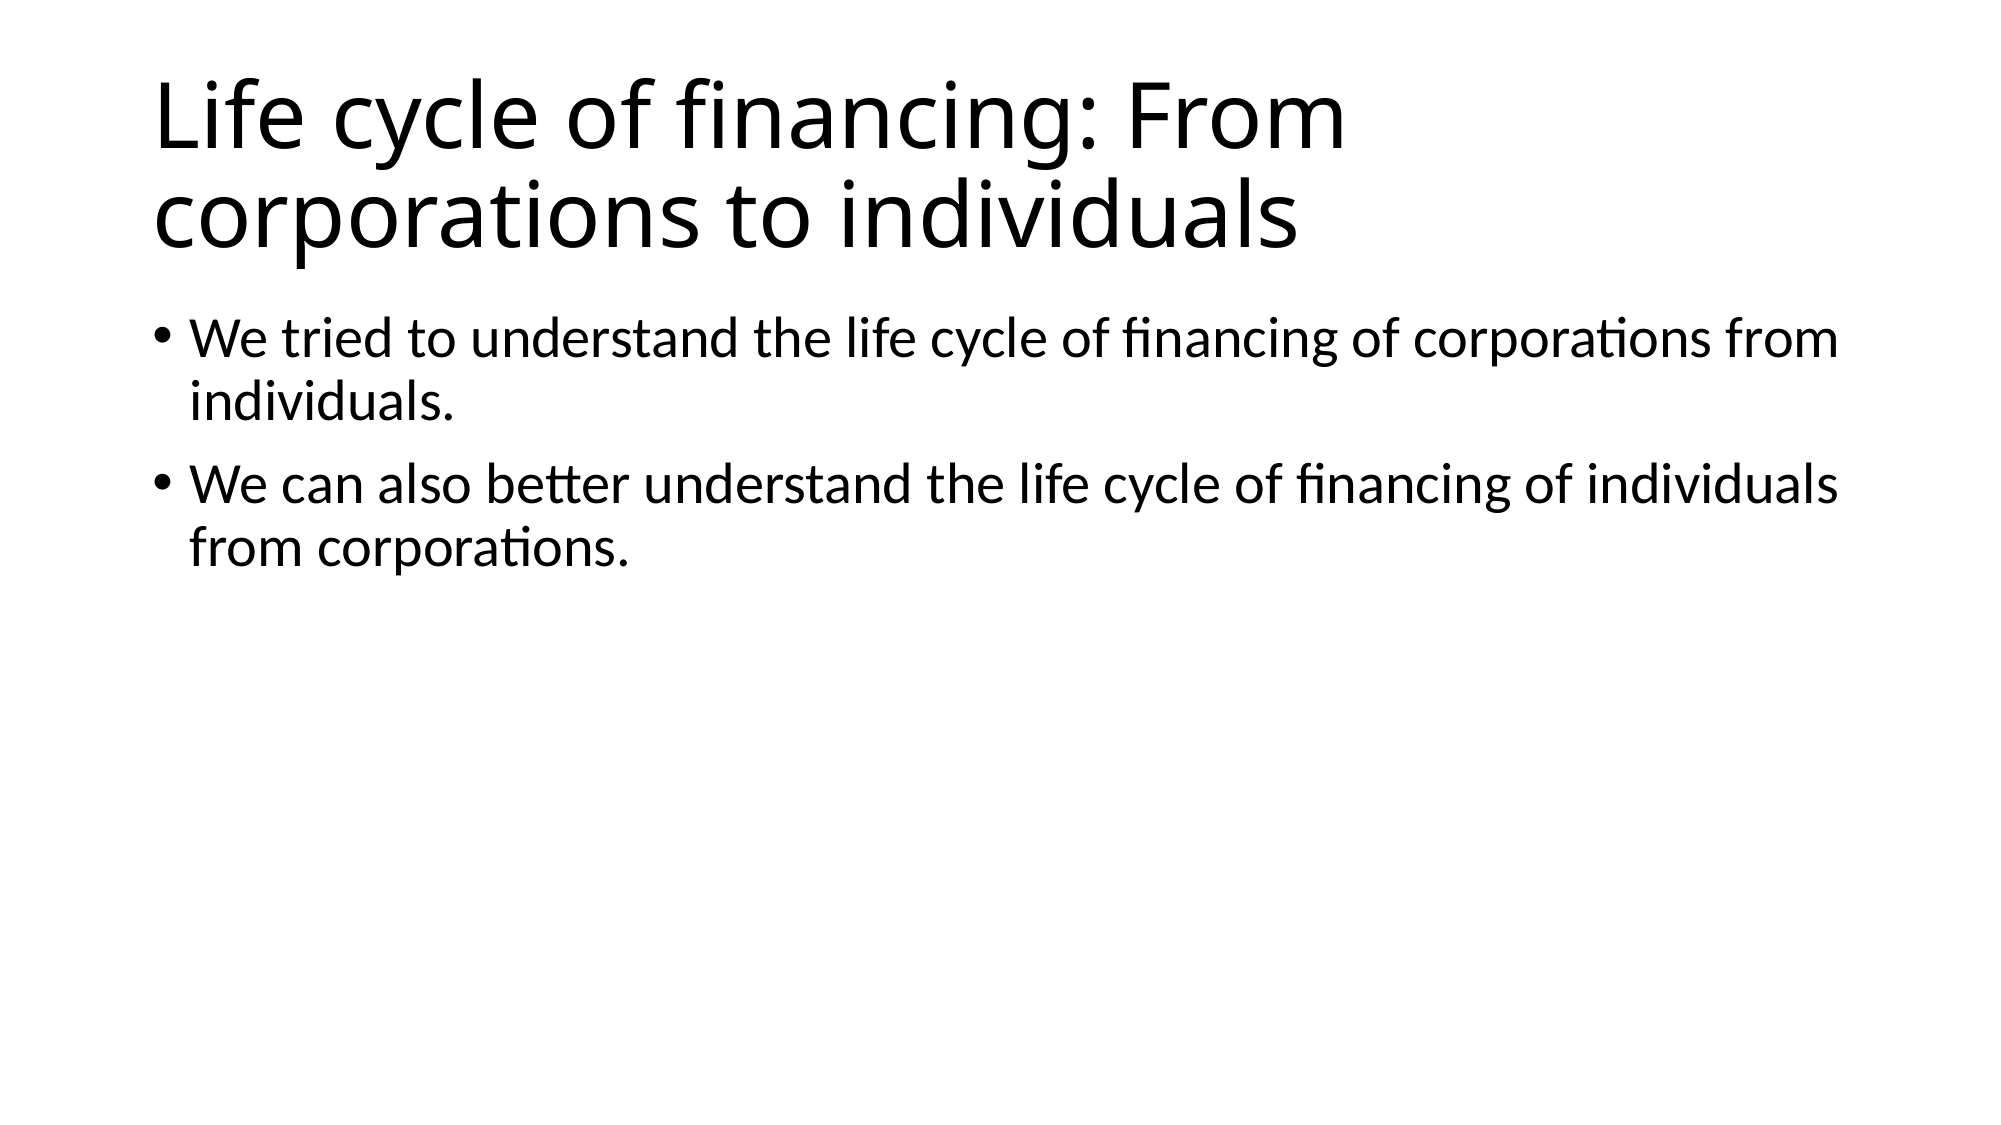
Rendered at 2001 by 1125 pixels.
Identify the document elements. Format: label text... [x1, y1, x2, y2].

title Life cycle of financing: From corporations to individuals [137, 59, 1863, 278]
list We tried to understand the life cycle of financing of corporations from individuals. We can also better understand the life cycle of financing of individuals from corporations. [137, 299, 1863, 1014]
